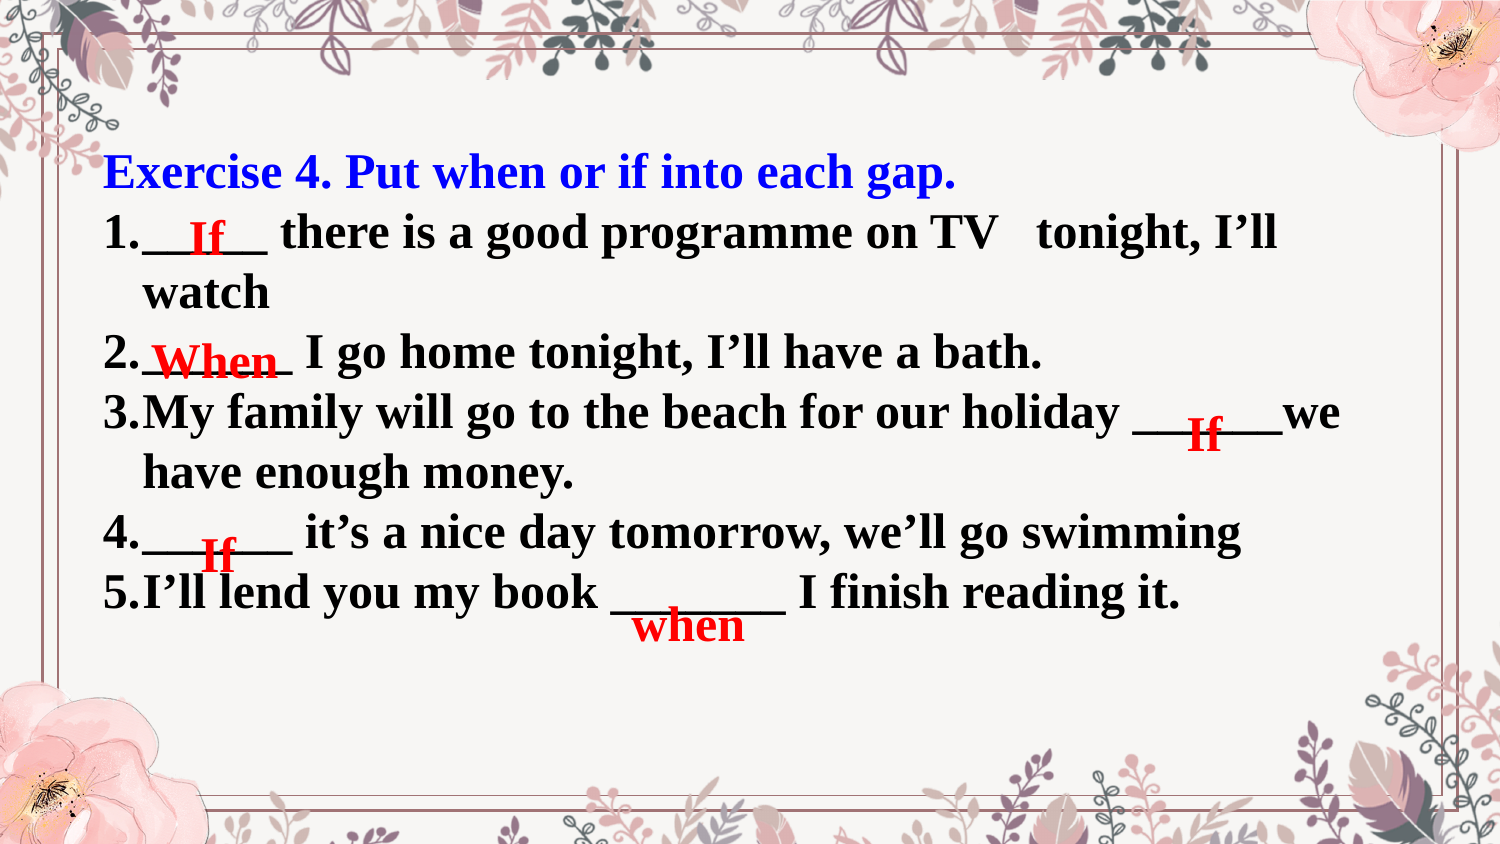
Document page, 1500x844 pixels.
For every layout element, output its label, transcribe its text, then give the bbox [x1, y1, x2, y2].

text_box If [1171, 394, 1285, 470]
picture [0, 647, 87, 844]
list Exercise 4. Put when or if into each gap. _____ there is a good programme on TV tonight, I’ll watch ______ I go home tonight, I’ll have a bath. My family will go to the beach for our holiday ______we have enough money. ______ it’s a nice day tomorrow, we’ll go swimming I’ll lend you my book _______ I finish reading it. [87, 131, 1418, 844]
text_box when [616, 583, 867, 659]
text_box If [185, 515, 298, 590]
picture [1418, 583, 1500, 844]
picture [0, 0, 1500, 227]
text_box When [136, 321, 399, 397]
text_box If [174, 197, 287, 273]
